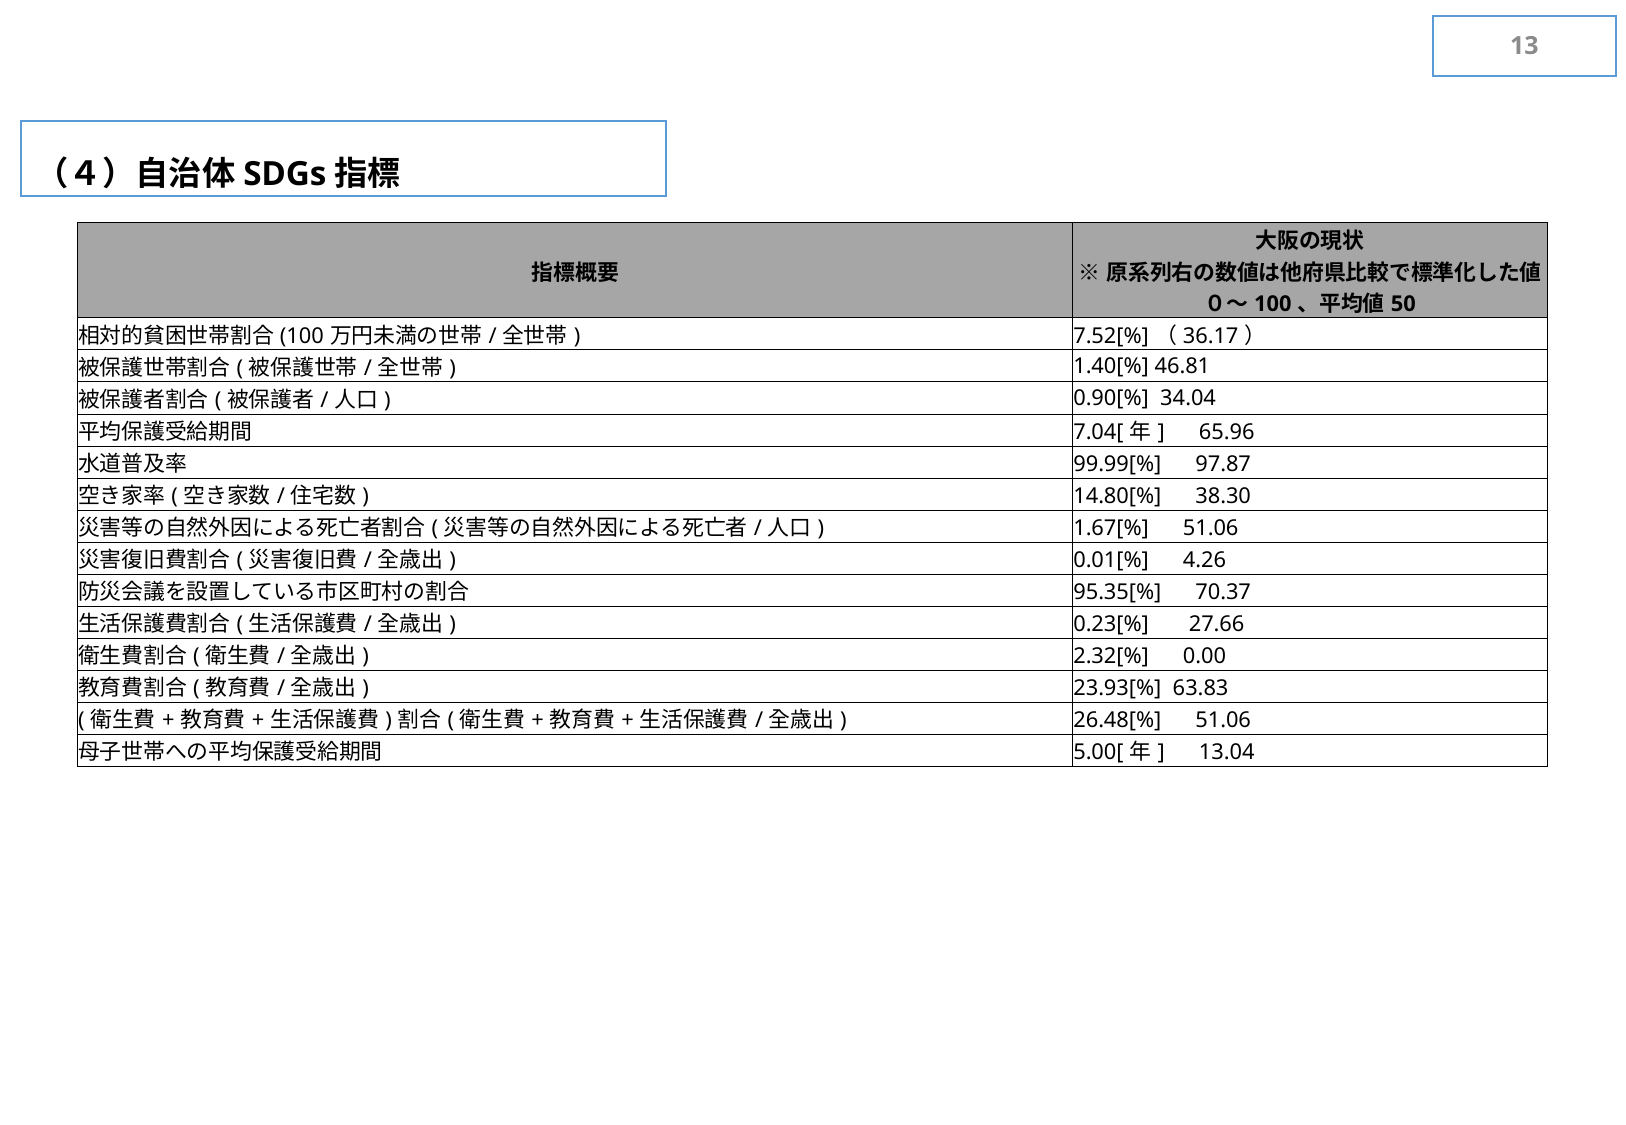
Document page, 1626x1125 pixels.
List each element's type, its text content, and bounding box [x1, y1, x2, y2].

table_cell ⽣活保護費割合(⽣活保護費/全歳出) [78, 607, 1072, 638]
table_cell 0.90[%] 34.04 [1073, 382, 1547, 414]
table_cell 26.48[%] 51.06 [1073, 703, 1547, 734]
table_cell 7.04[年] 65.96 [1073, 415, 1547, 446]
table_cell 0.23[%] 27.66 [1073, 607, 1547, 638]
text_box （４）自治体SDGs指標 [20, 120, 667, 197]
table_cell 95.35[%] 70.37 [1073, 575, 1547, 606]
table_cell 空き家率(空き家数/住宅数) [78, 479, 1072, 510]
table_cell 教育費割合(教育費/全歳出) [78, 671, 1072, 702]
table_cell 1.40[%] 46.81 [1073, 350, 1547, 381]
table_header 指標概要 [78, 223, 1072, 317]
table_cell 被保護者割合(被保護者/⼈⼝) [78, 382, 1072, 414]
table_cell 2.32[%] 0.00 [1073, 639, 1547, 670]
table_cell 5.00[年] 13.04 [1073, 735, 1547, 766]
table_cell 平均保護受給期間 [78, 415, 1072, 446]
slide_number 12 [1432, 16, 1617, 77]
table_cell 災害等の⾃然外因による死亡者割合(災害等の⾃然外因による死亡者/⼈⼝) [78, 511, 1072, 542]
table_header 大阪の現状 ※原系列右の数値は他府県比較で標準化した値 ０～100、平均値50 [1073, 223, 1547, 317]
table_cell 14.80[%] 38.30 [1073, 479, 1547, 510]
table_cell 被保護世帯割合(被保護世帯/全世帯) [78, 350, 1072, 381]
table_cell 0.01[%] 4.26 [1073, 543, 1547, 574]
table_cell 衛⽣費割合(衛⽣費/全歳出) [78, 639, 1072, 670]
table_cell ⺟⼦世帯への平均保護受給期間 [78, 735, 1072, 766]
table_cell 99.99[%] 97.87 [1073, 447, 1547, 478]
table_cell 1.67[%] 51.06 [1073, 511, 1547, 542]
table_cell 災害復旧費割合(災害復旧費/全歳出) [78, 543, 1072, 574]
table_cell 23.93[%] 63.83 [1073, 671, 1547, 702]
table_cell (衛⽣費+教育費+⽣活保護費)割合(衛⽣費+教育費+⽣活保護費/全歳出) [78, 703, 1072, 734]
table_cell 防災会議を設置している市区町村の割合 [78, 575, 1072, 606]
table_cell 相対的貧困世帯割合(100万円未満の世帯/全世帯) [78, 318, 1072, 349]
table_cell ⽔道普及率 [78, 447, 1072, 478]
table_cell 7.52[%]（36.17） [1073, 318, 1547, 349]
